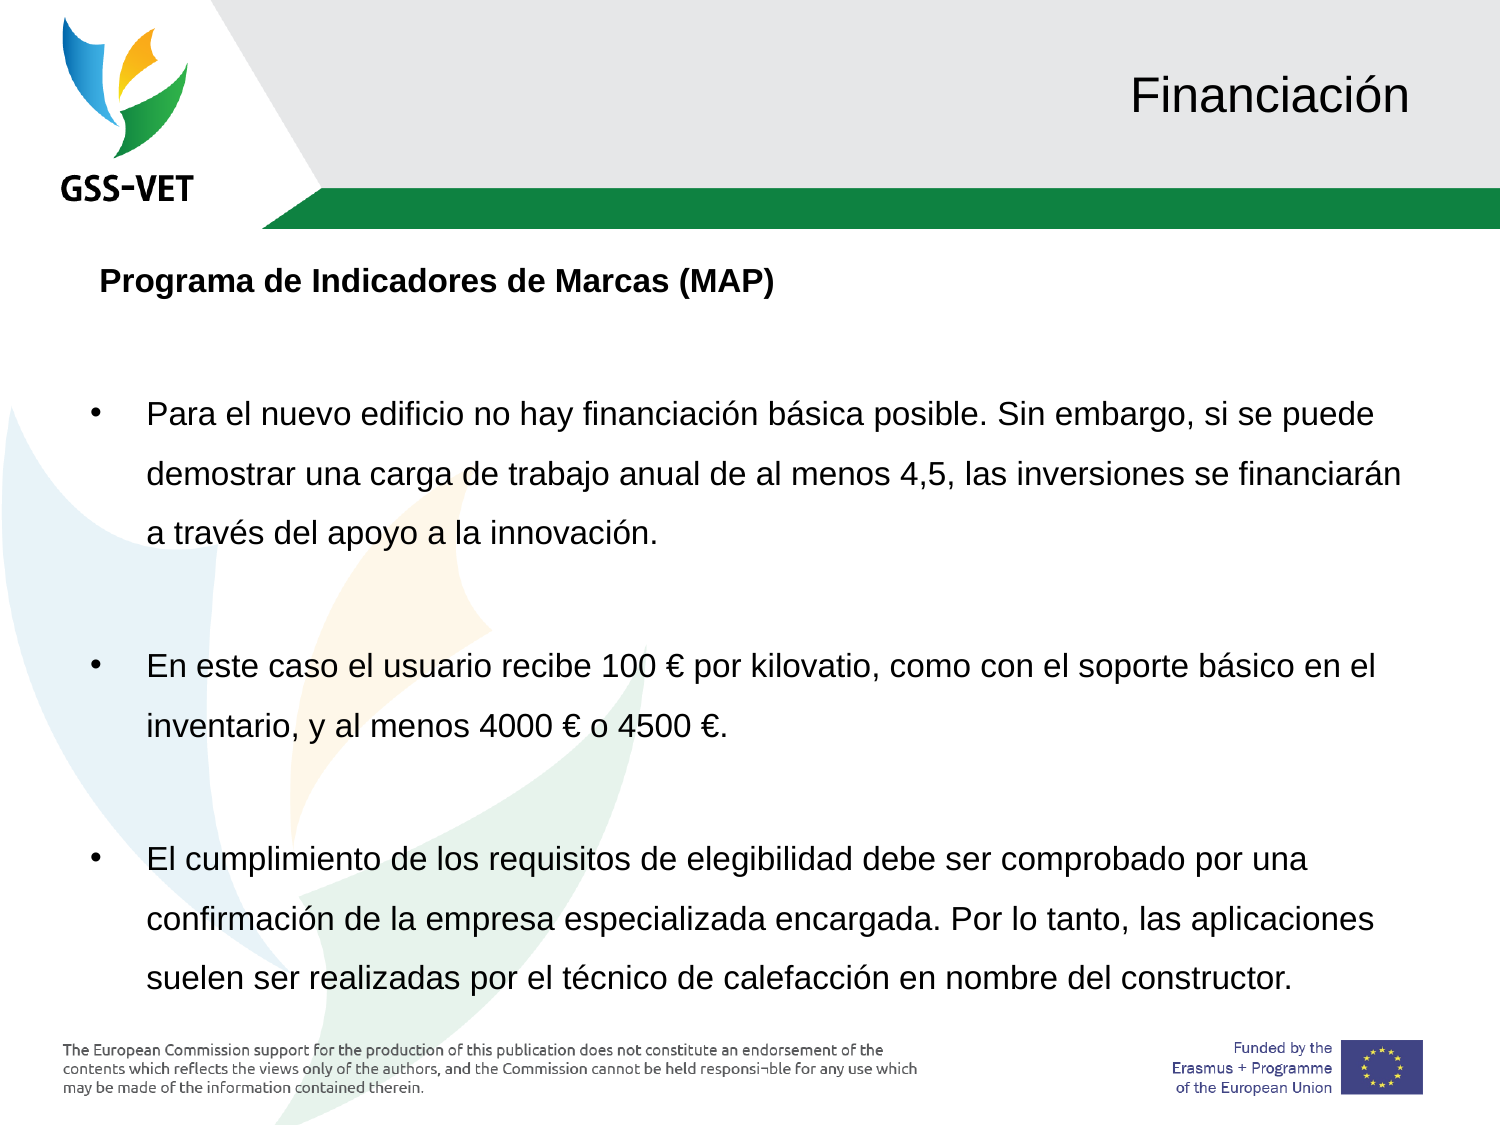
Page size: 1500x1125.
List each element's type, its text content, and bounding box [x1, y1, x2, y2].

picture [0, 0, 1500, 1125]
list Programa de Indicadores de Marcas (MAP) Para el nuevo edificio no hay financiación básica posible. Sin embargo, si se puede demostrar una carga de trabajo anual de al menos 4,5, las inversiones se financiarán a través del apoyo a la innovación. En este caso el usuario recibe 100 € por kilovatio, como con el soporte básico en el inventario, y al menos 4000 € o 4500 €. El cumplimiento de los requisitos de elegibilidad debe ser comprobado por una confirmación de la empresa especializada encargada. Por lo tanto, las aplicaciones suelen ser realizadas por el técnico de calefacción en nombre del constructor. [75, 231, 1425, 1035]
title Financiación [324, 0, 1425, 185]
